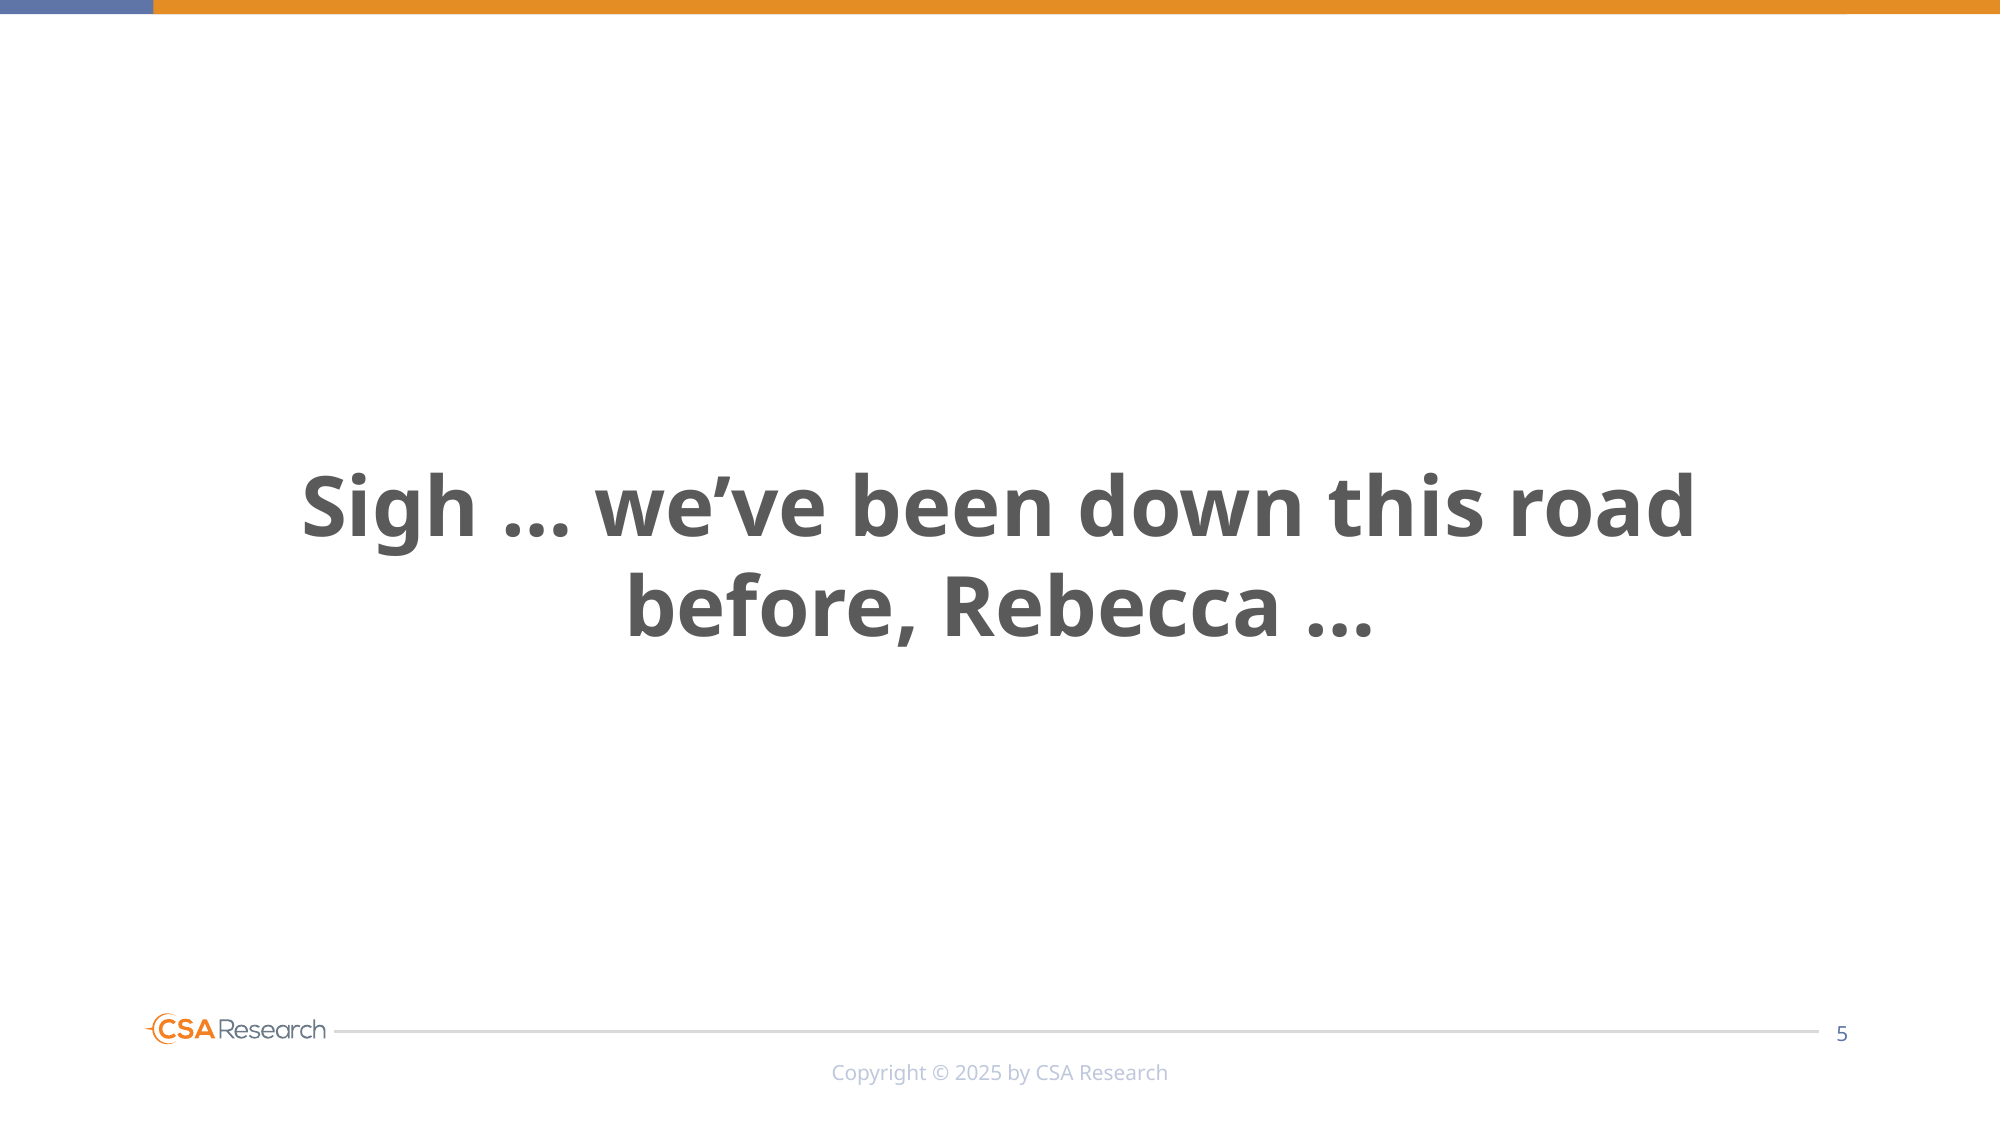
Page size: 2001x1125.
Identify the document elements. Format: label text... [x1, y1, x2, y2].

list Sigh … we’ve been down this road before, Rebecca … [137, 92, 1863, 1014]
